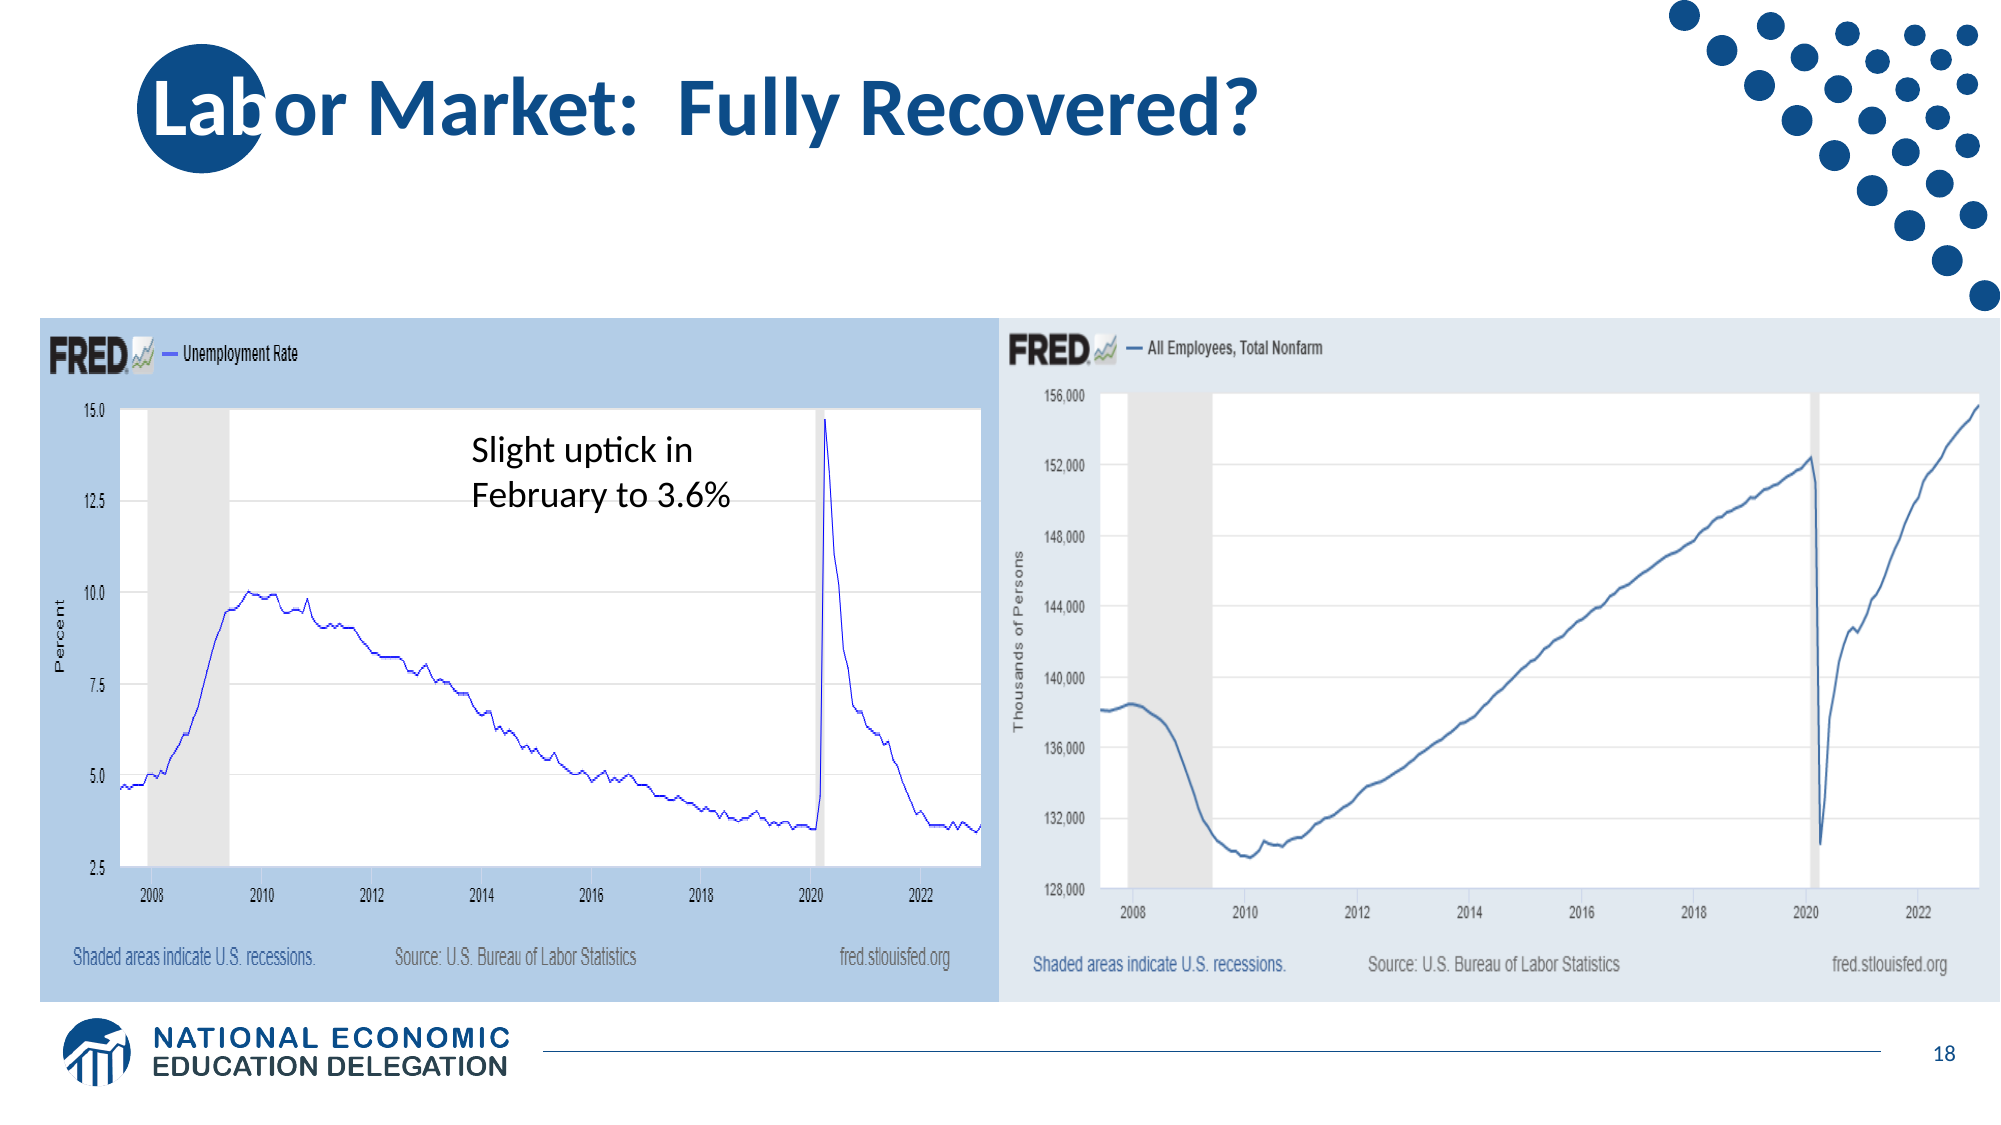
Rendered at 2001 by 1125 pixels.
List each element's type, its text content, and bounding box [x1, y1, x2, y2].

slide_number 18 [1521, 1022, 1972, 1082]
title Labor Market: Fully Recovered? [137, 0, 1863, 218]
picture [40, 318, 2000, 1002]
picture [55, 1013, 520, 1091]
